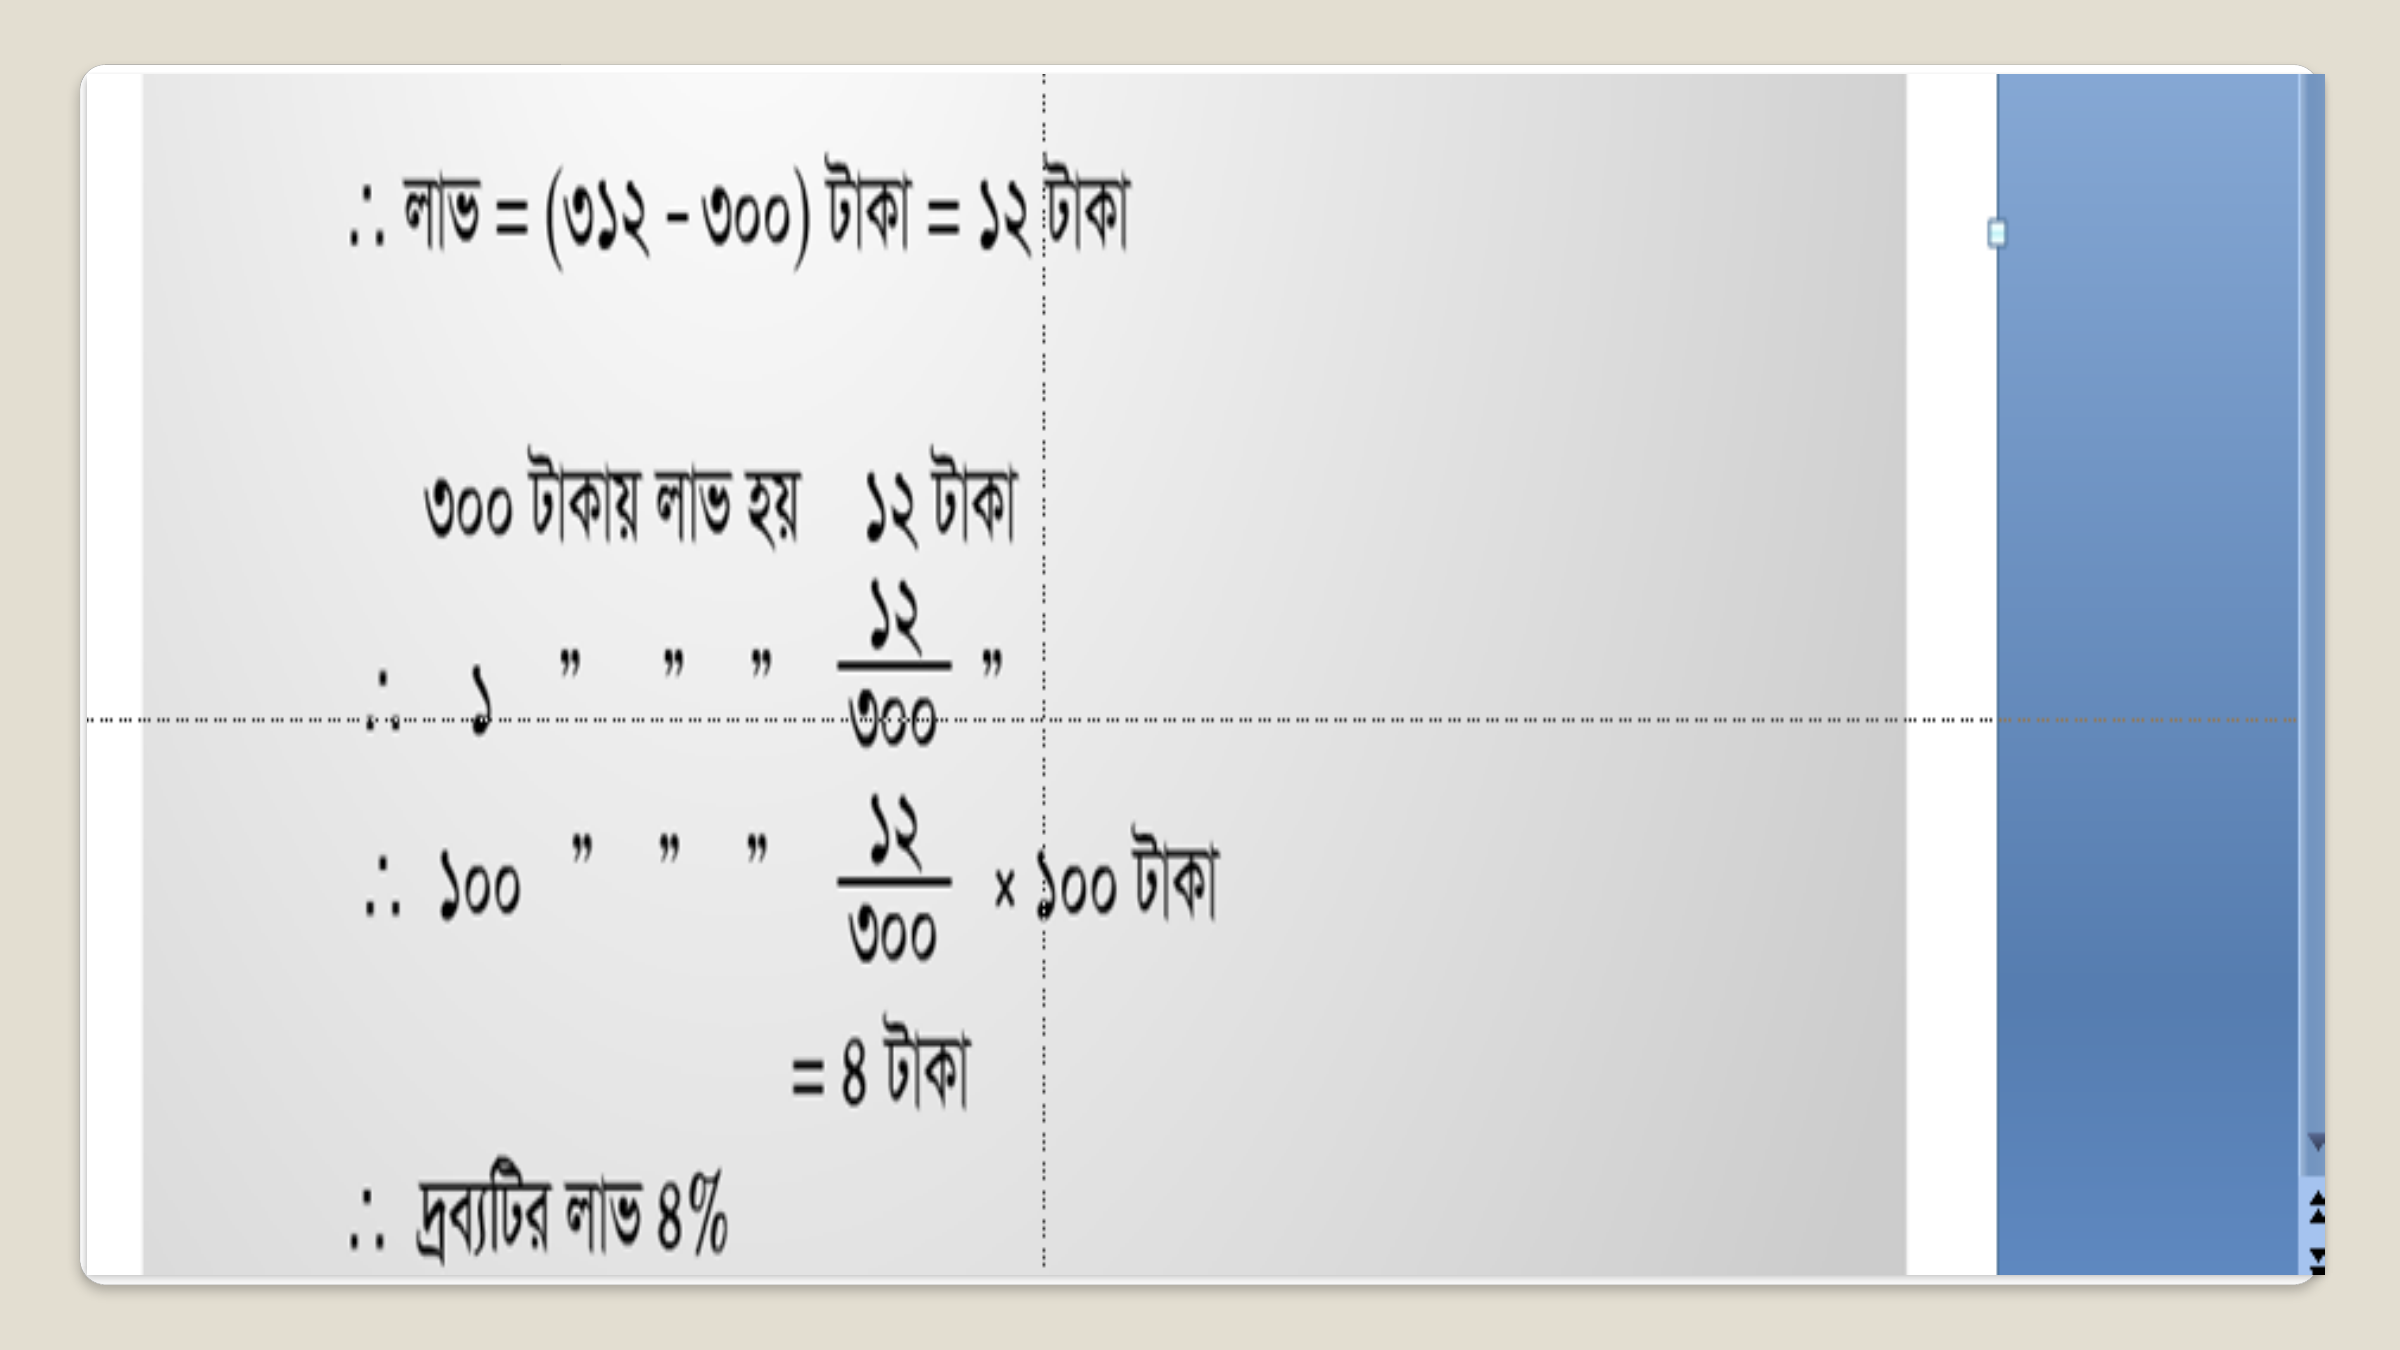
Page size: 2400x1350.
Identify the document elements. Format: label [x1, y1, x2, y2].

picture [87, 74, 2326, 1276]
